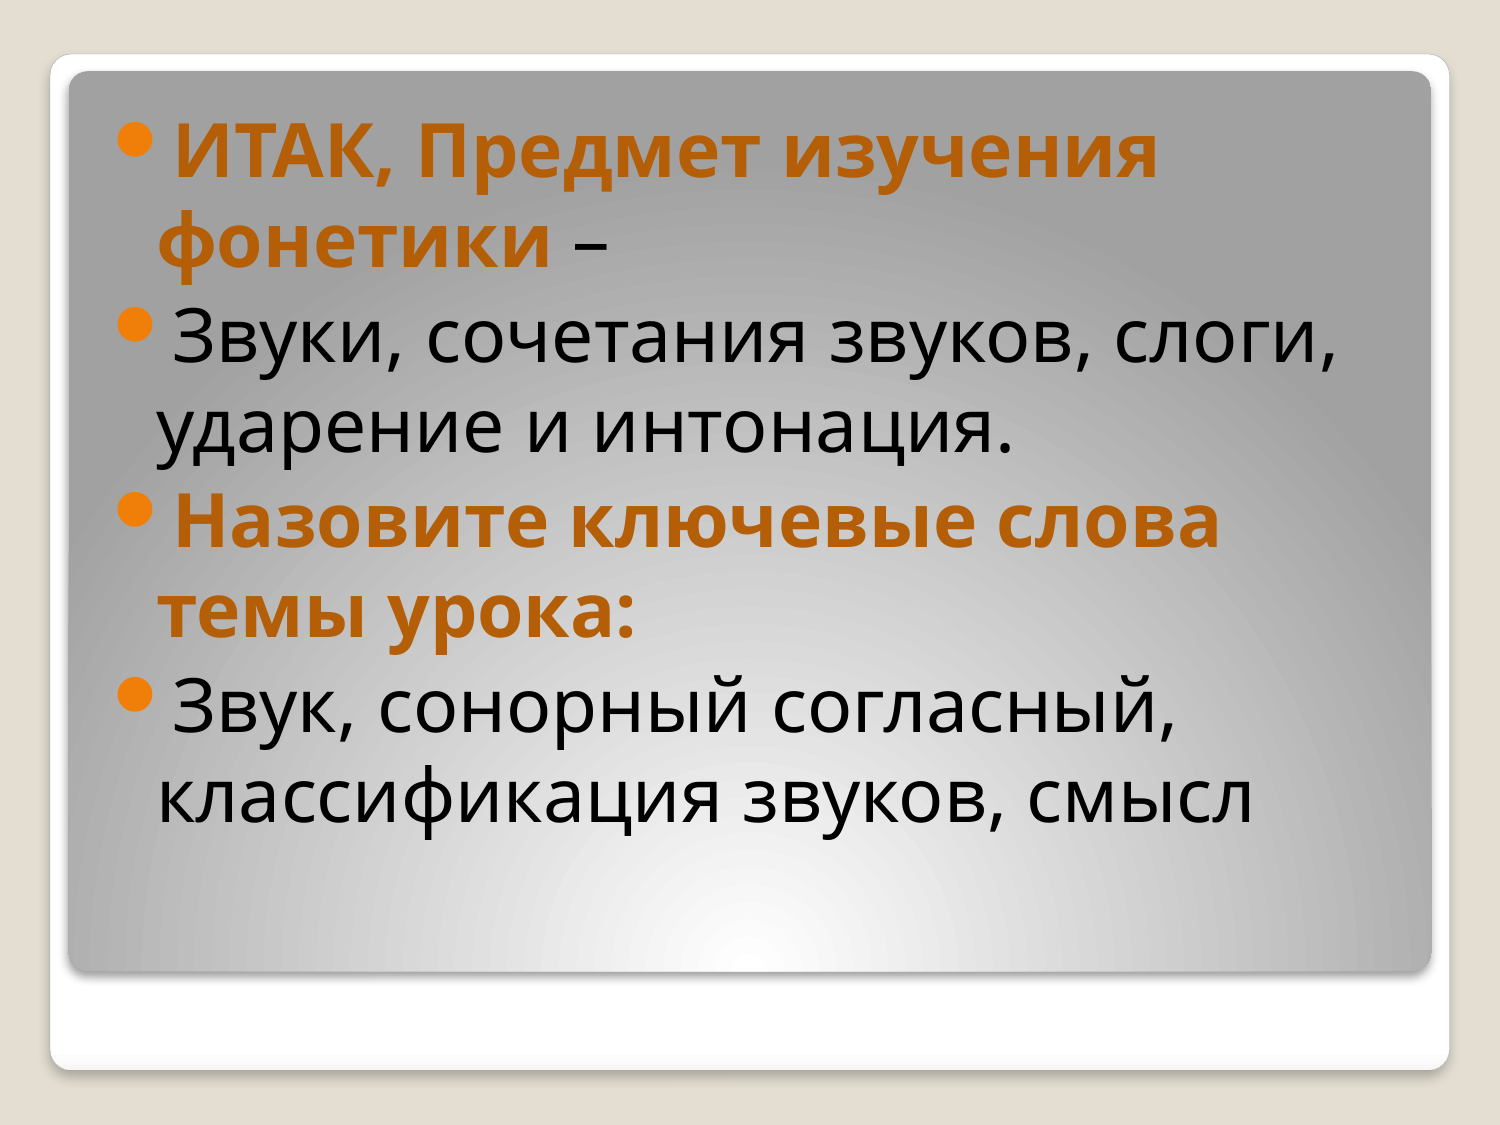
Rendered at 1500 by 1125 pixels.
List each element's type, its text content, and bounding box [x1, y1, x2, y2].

list ИТАК, Предмет изучения фонетики – Звуки, сочетания звуков, слоги, ударение и интонация. Назовите ключевые слова темы урока: Звук, сонорный согласный, классификация звуков, смысл [82, 86, 1425, 774]
